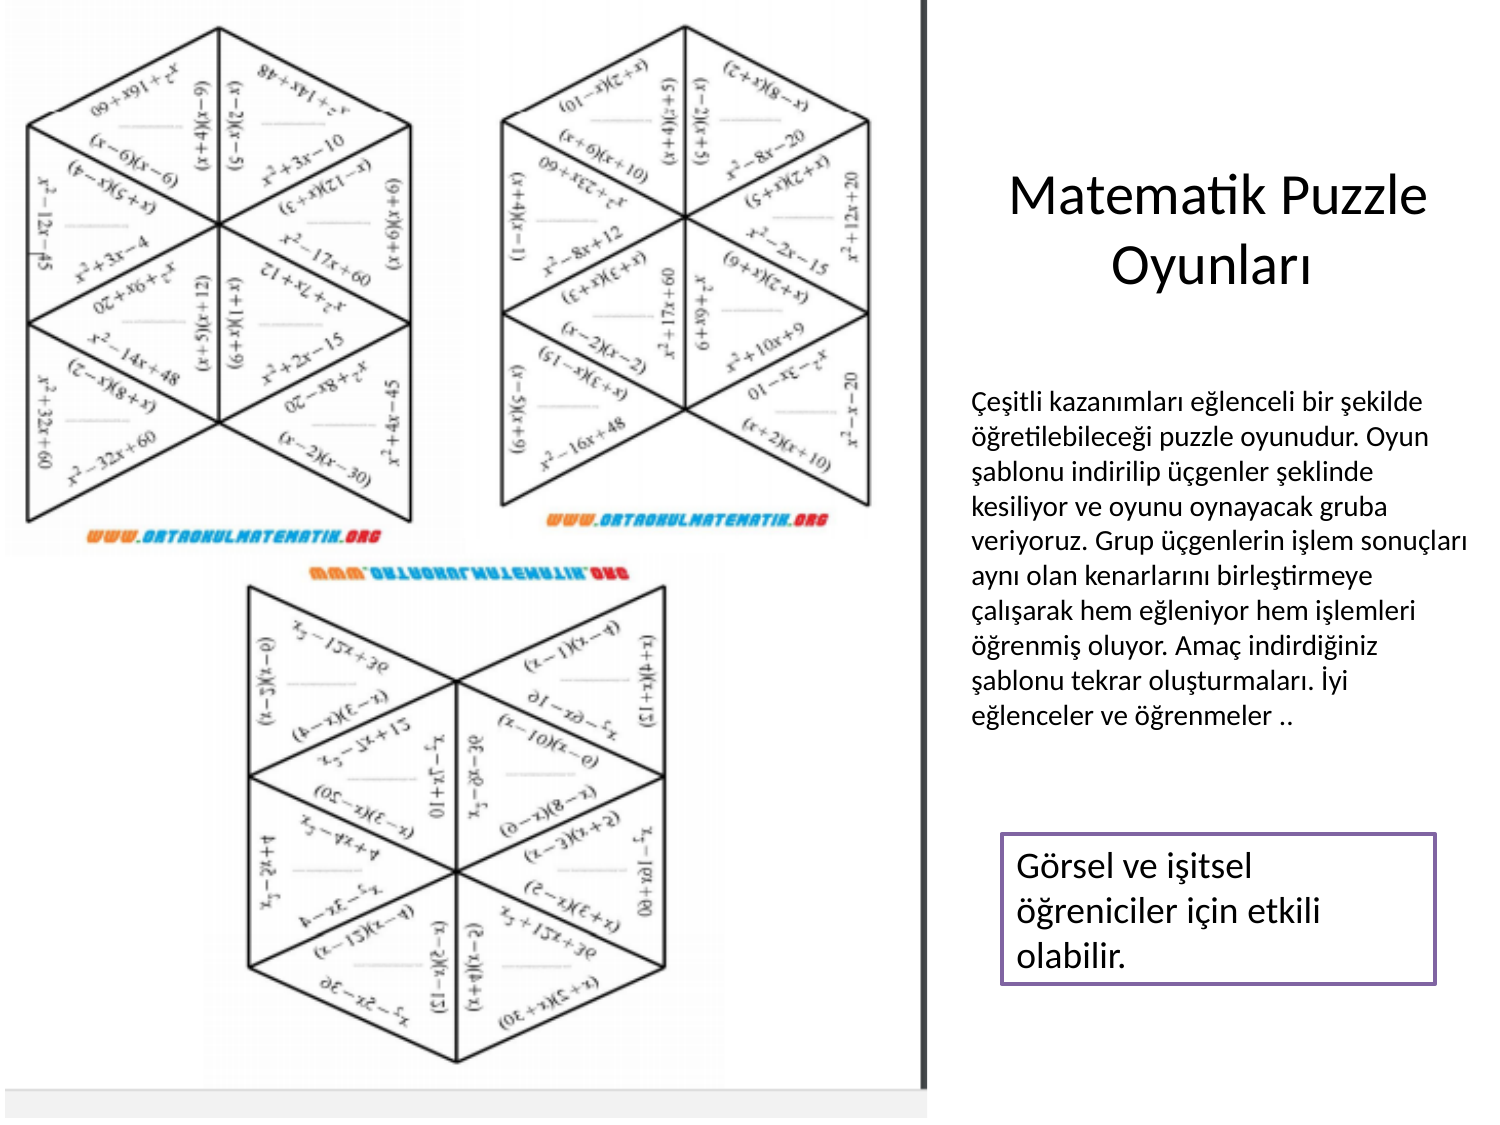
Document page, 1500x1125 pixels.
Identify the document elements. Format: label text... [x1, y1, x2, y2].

text_box Çeşitli kazanımları eğlenceli bir şekilde öğretilebileceği puzzle oyunudur. Oyun şablonu indirilip üçgenler şeklinde kesiliyor ve oyunu oynayacak gruba veriyoruz. Grup üçgenlerin işlem sonuçları aynı olan kenarlarını birleştirmeye çalışarak hem eğleniyor hem işlemleri öğrenmiş oluyor. Amaç indirdiğiniz şablonu tekrar oluşturmaları. İyi eğlenceler ve öğrenmeler .. [956, 374, 1486, 739]
text_box Matematik Puzzle Oyunları [955, 148, 1483, 304]
picture [4, 0, 928, 1118]
text_box Görsel ve işitsel öğreniciler için etkili olabilir. [1000, 832, 1437, 986]
